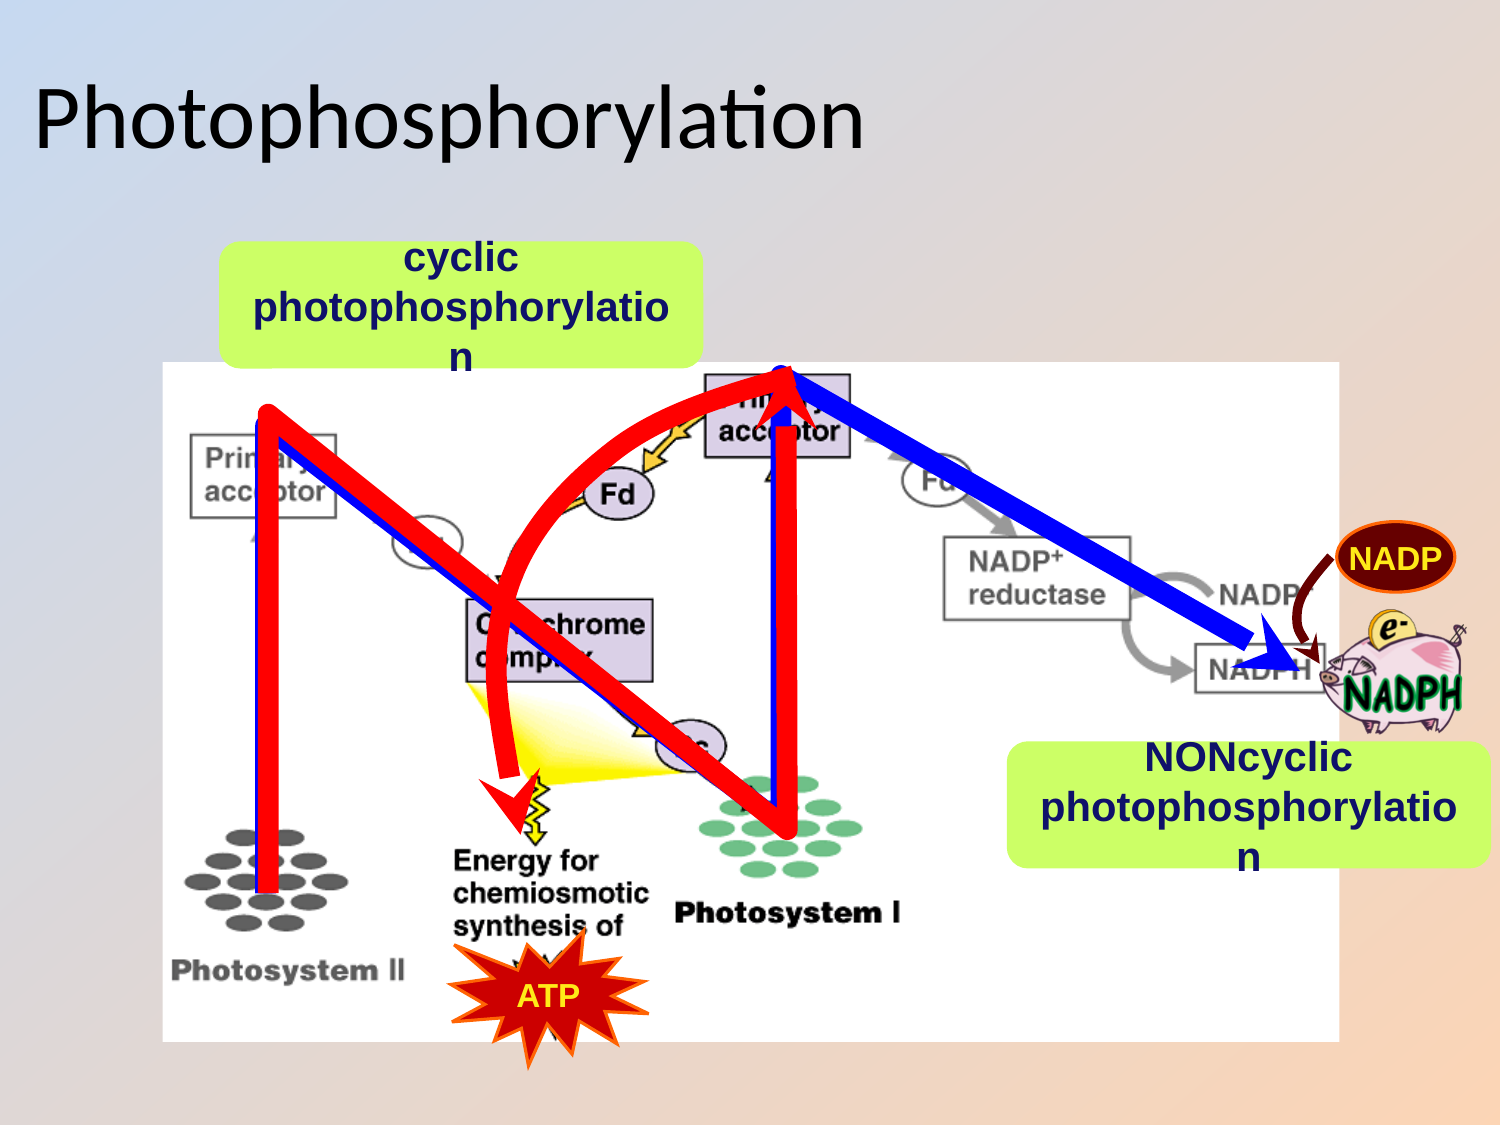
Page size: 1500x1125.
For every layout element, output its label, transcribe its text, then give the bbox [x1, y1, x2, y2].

title Photophosphorylation [18, 17, 1369, 206]
text_box cyclic photophosphorylation [219, 241, 704, 360]
text_box NONcyclic photophosphorylation [1343, 741, 1492, 869]
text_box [1295, 521, 1456, 664]
text_box ATP [525, 1051, 536, 1066]
picture [162, 362, 1468, 1042]
